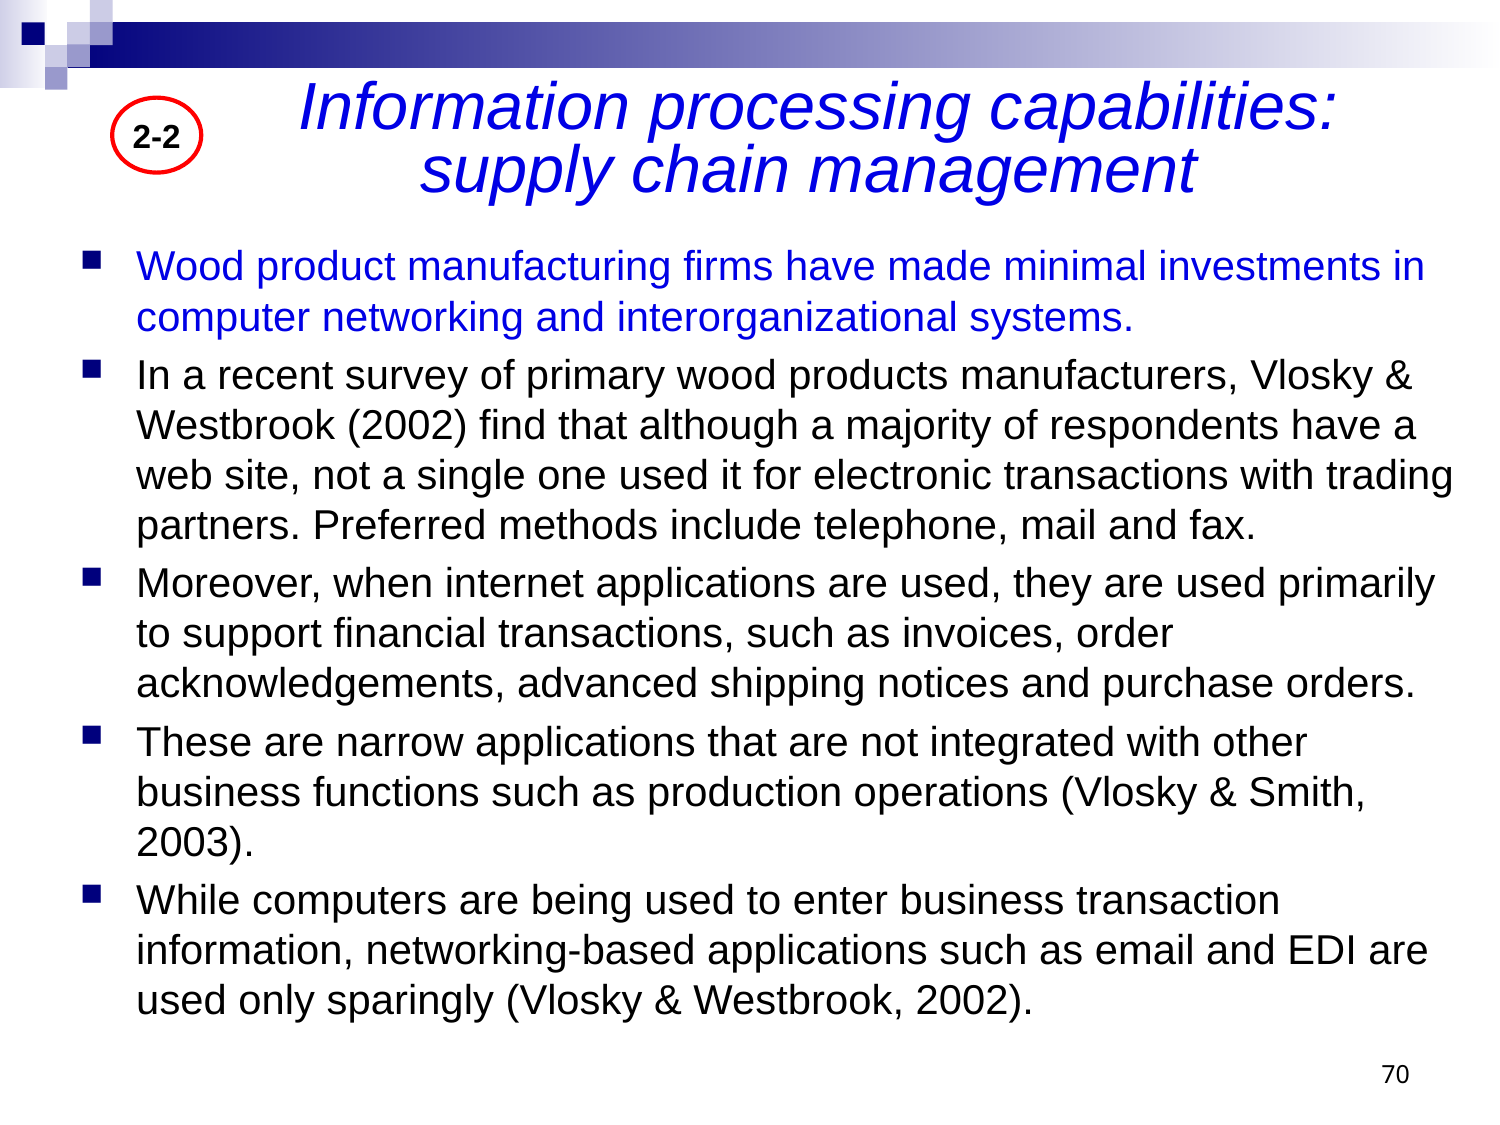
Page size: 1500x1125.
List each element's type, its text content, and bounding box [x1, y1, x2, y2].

title Information processing capabilities: supply chain management [88, 78, 1500, 209]
slide_number 70 [1074, 1024, 1426, 1101]
text_box 2-2 [110, 95, 204, 175]
list Wood product manufacturing firms have made minimal investments in computer networking and interorganizational systems. In a recent survey of primary wood products manufacturers, Vlosky & Westbrook (2002) find that although a majority of respondents have a web site, not a single one used it for electronic transactions with trading partners. Preferred methods include telephone, mail and fax. Moreover, when internet applications are used, they are used primarily to support financial transactions, such as invoices, order acknowledgements, advanced shipping notices and purchase orders. These are narrow applications that are not integrated with other business functions such as production operations (Vlosky & Smith, 2003). While computers are being used to enter business transaction information, networking-based applications such as email and EDI are used only sparingly (Vlosky & Westbrook, 2002). [64, 231, 1483, 1083]
